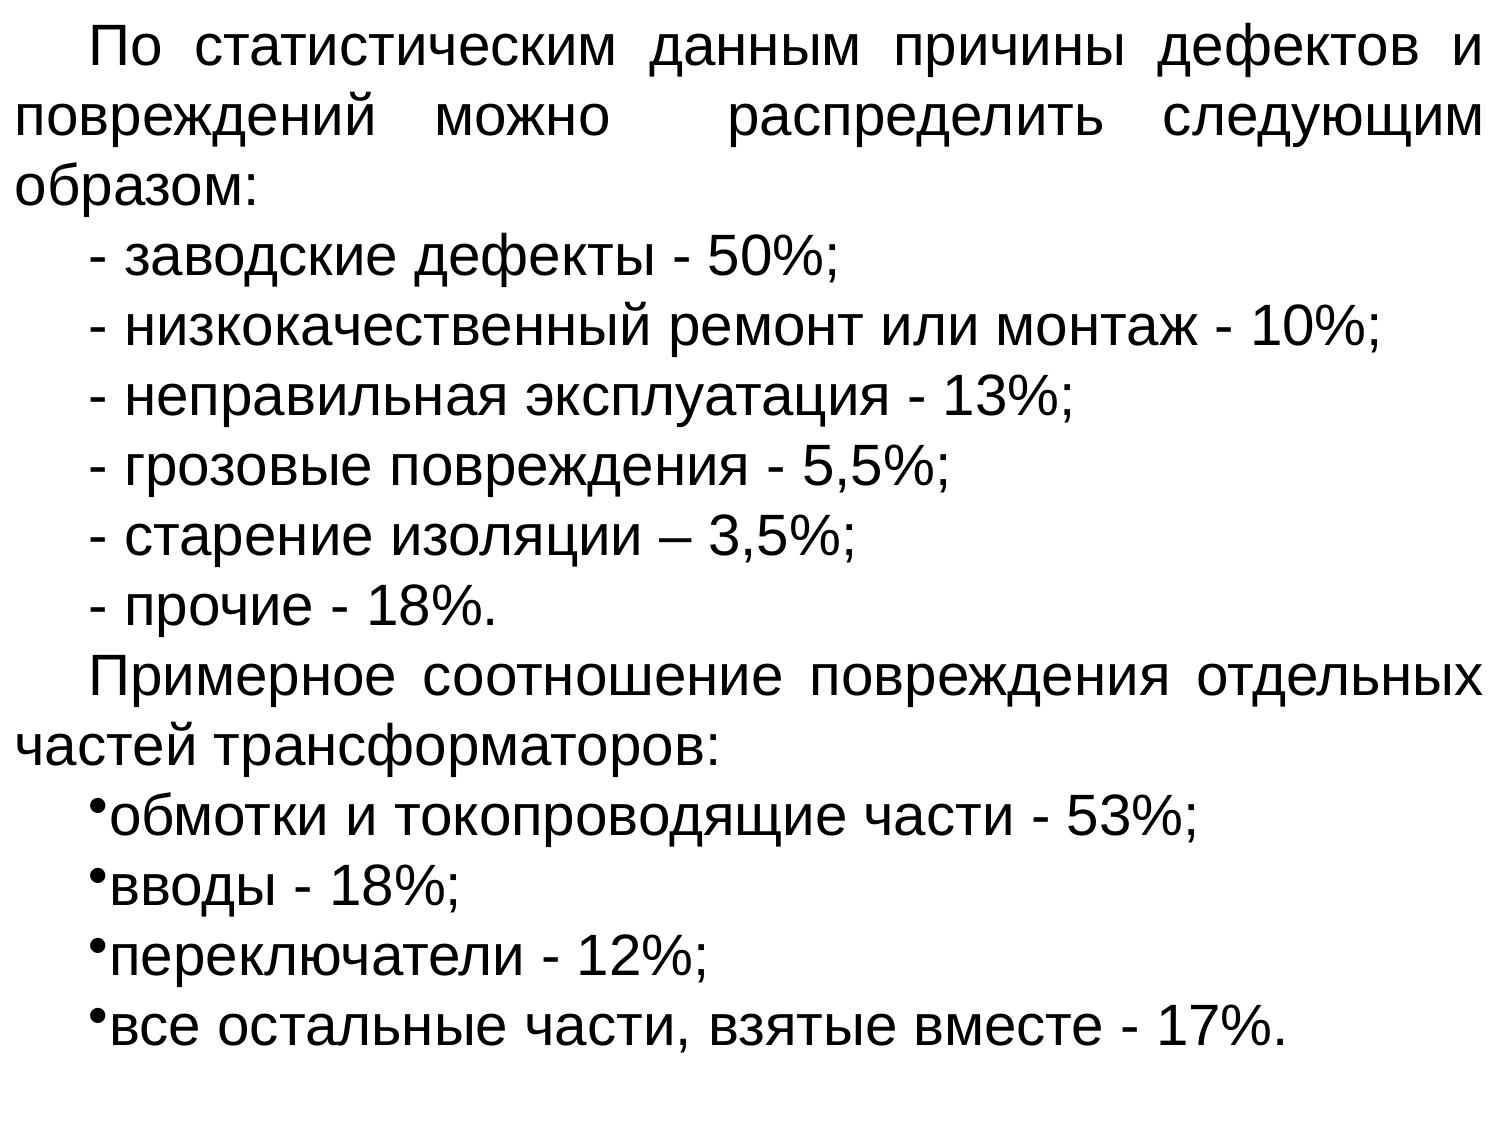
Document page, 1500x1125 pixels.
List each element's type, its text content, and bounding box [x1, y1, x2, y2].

text_box По статистическим данным причины дефектов и повреждений можно распределить следующим образом: - заводские дефекты - 50%; - низкокачественный ремонт или монтаж - 10%; - неправильная эксплуатация - 13%; - грозовые повреждения - 5,5%; - старение изоляции – 3,5%; - прочие - 18%. Примерное соотношение повреждения отдельных частей трансформаторов: обмотки и токопроводящие части - 53%; вводы - 18%; переключатели - 12%; все остальные части, взятые вместе - 17%. [0, 0, 1500, 1065]
